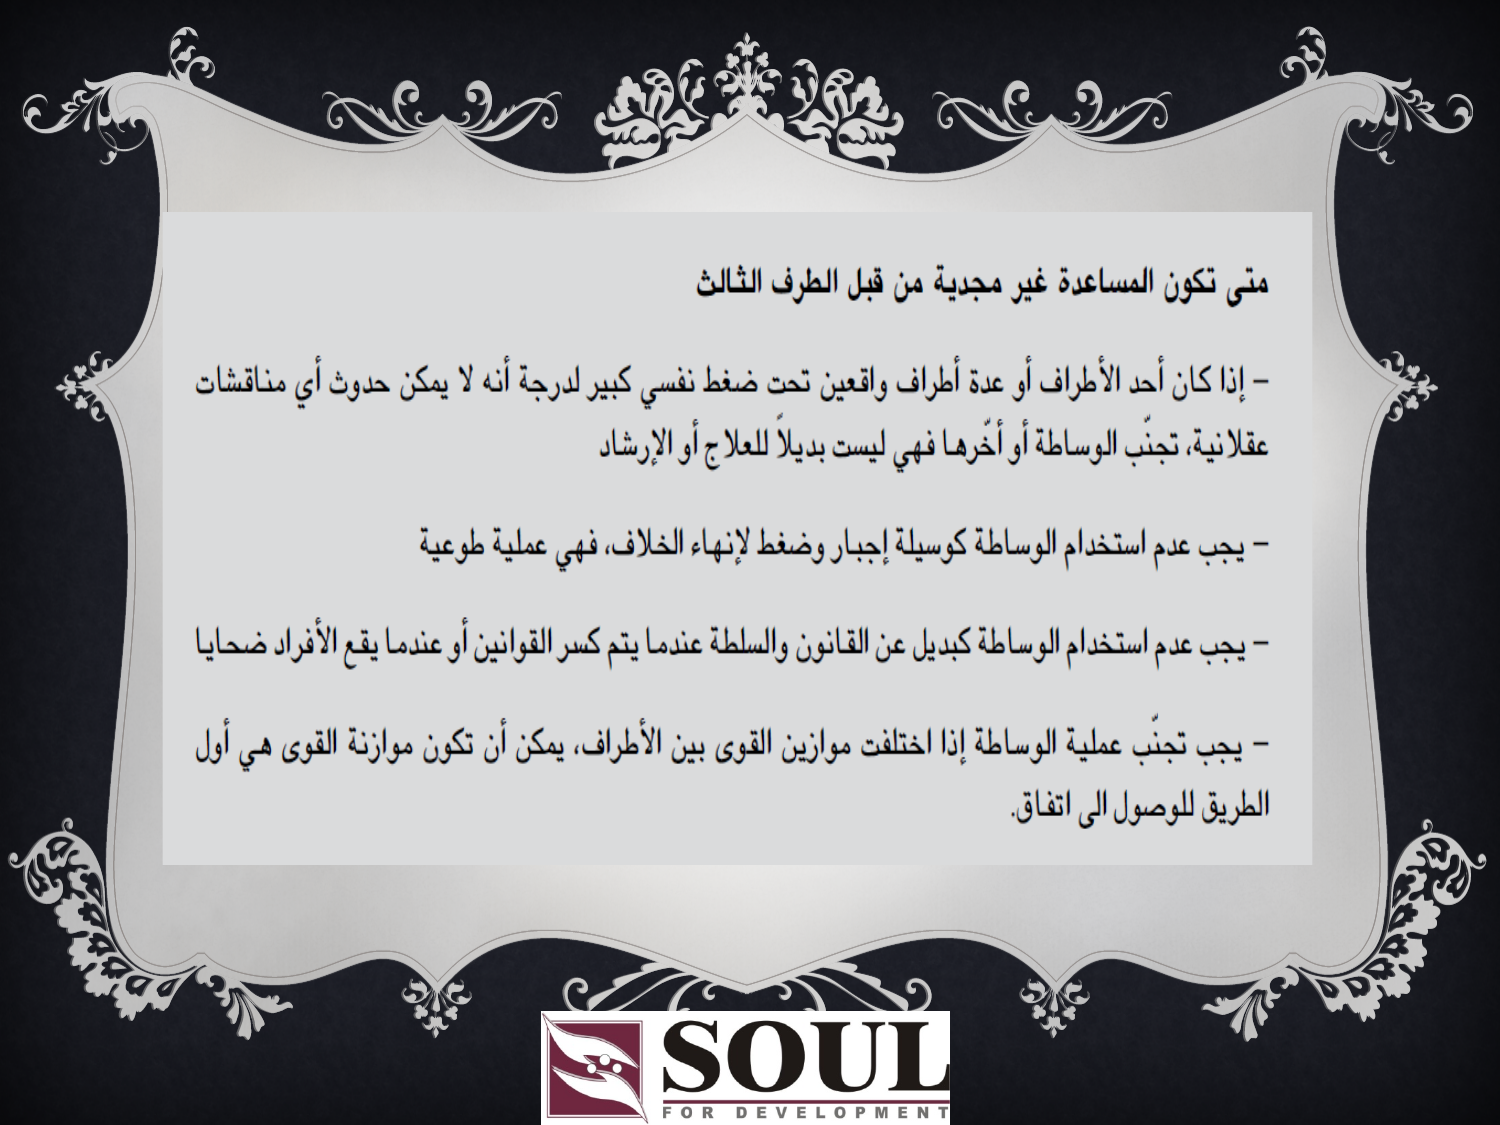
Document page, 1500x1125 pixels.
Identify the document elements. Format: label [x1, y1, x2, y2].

picture [0, 0, 1500, 1125]
list [162, 212, 1313, 865]
